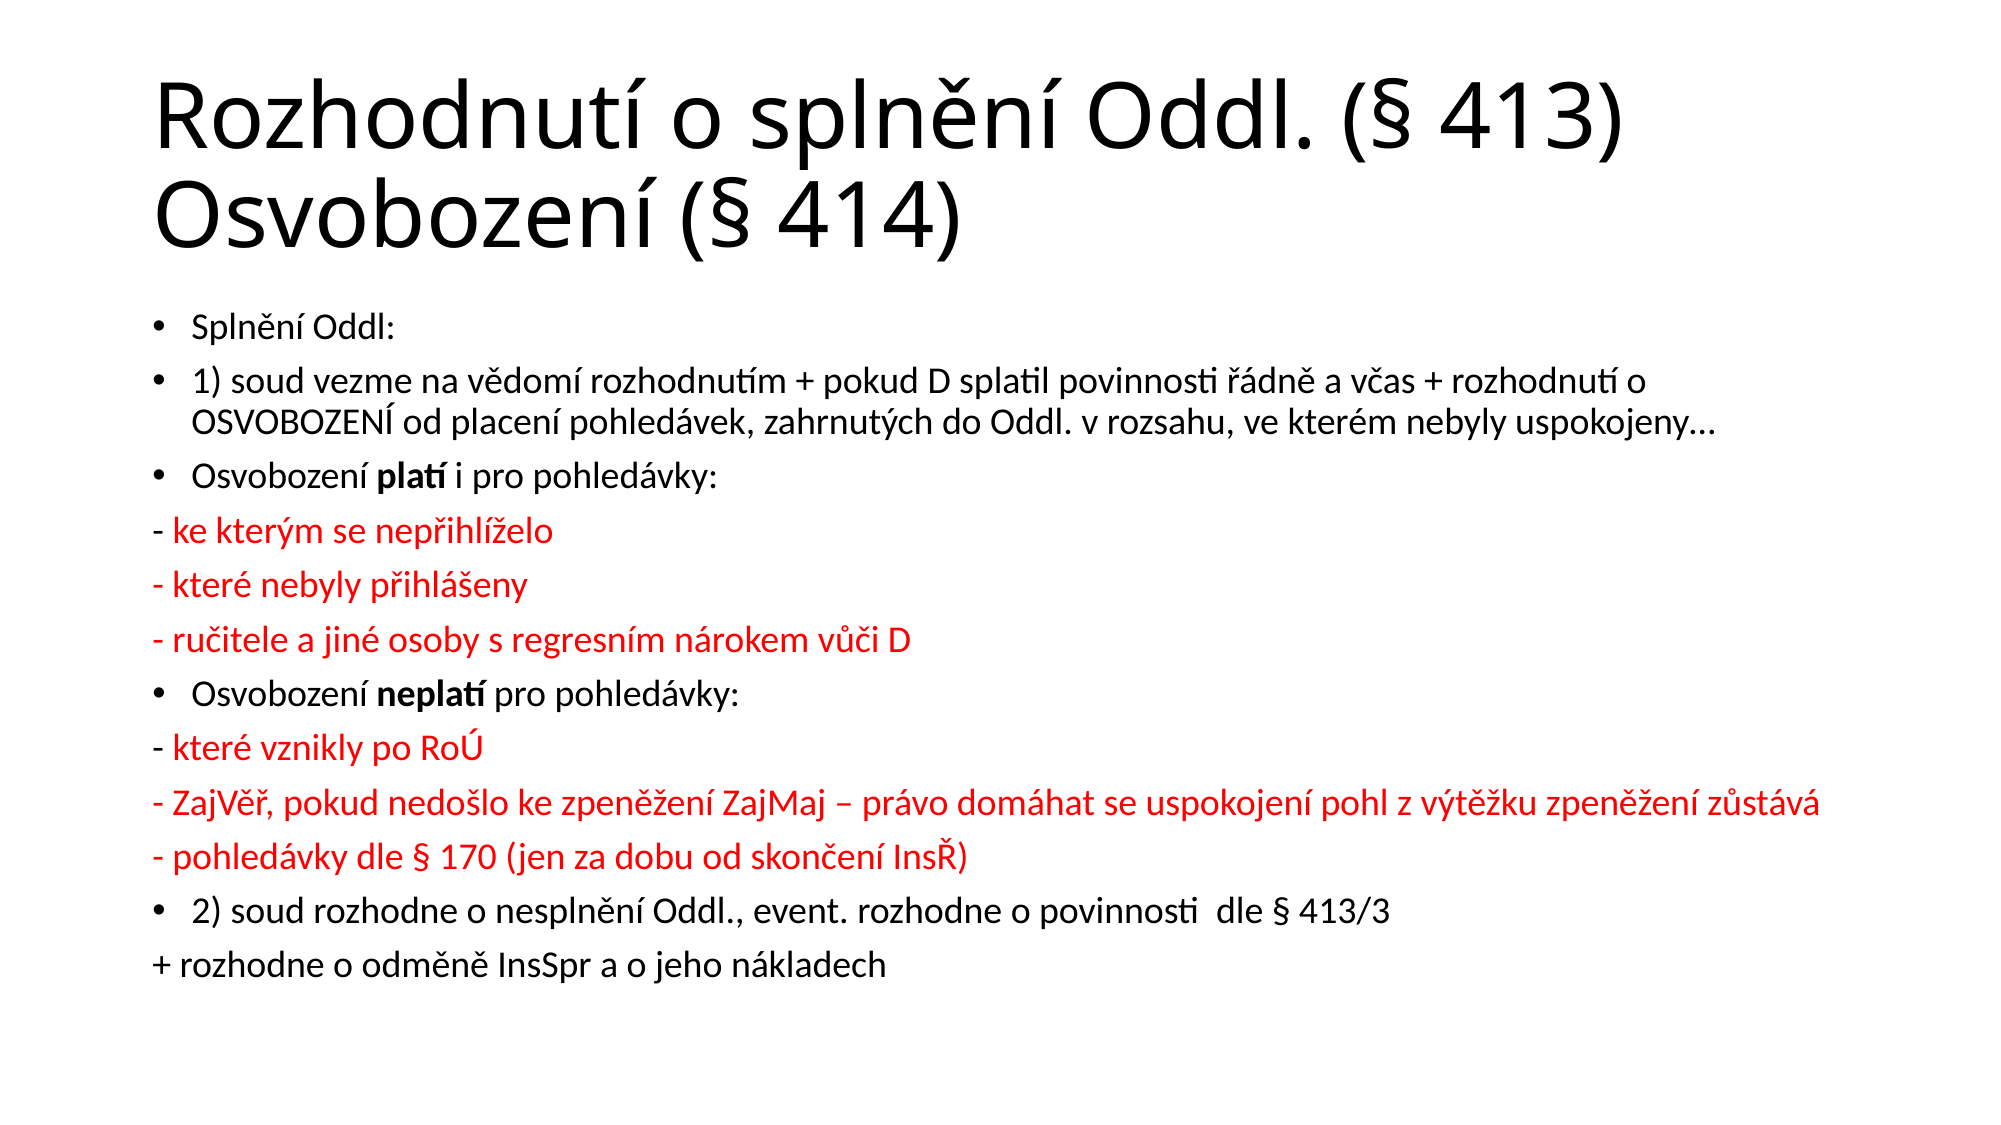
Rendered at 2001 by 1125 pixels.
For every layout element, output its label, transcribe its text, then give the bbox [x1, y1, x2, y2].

list Splnění Oddl: 1) soud vezme na vědomí rozhodnutím + pokud D splatil povinnosti řádně a včas + rozhodnutí o OSVOBOZENÍ od placení pohledávek, zahrnutých do Oddl. v rozsahu, ve kterém nebyly uspokojeny… Osvobození platí i pro pohledávky: - ke kterým se nepřihlíželo - které nebyly přihlášeny - ručitele a jiné osoby s regresním nárokem vůči D Osvobození neplatí pro pohledávky: - které vznikly po RoÚ - ZajVěř, pokud nedošlo ke zpeněžení ZajMaj – právo domáhat se uspokojení pohl z výtěžku zpeněžení zůstává - pohledávky dle § 170 (jen za dobu od skončení InsŘ) 2) soud rozhodne o nesplnění Oddl., event. rozhodne o povinnosti dle § 413/3 + rozhodne o odměně InsSpr a o jeho nákladech [137, 299, 1863, 1014]
title Rozhodnutí o splnění Oddl. (§ 413) Osvobození (§ 414) [137, 59, 1863, 278]
